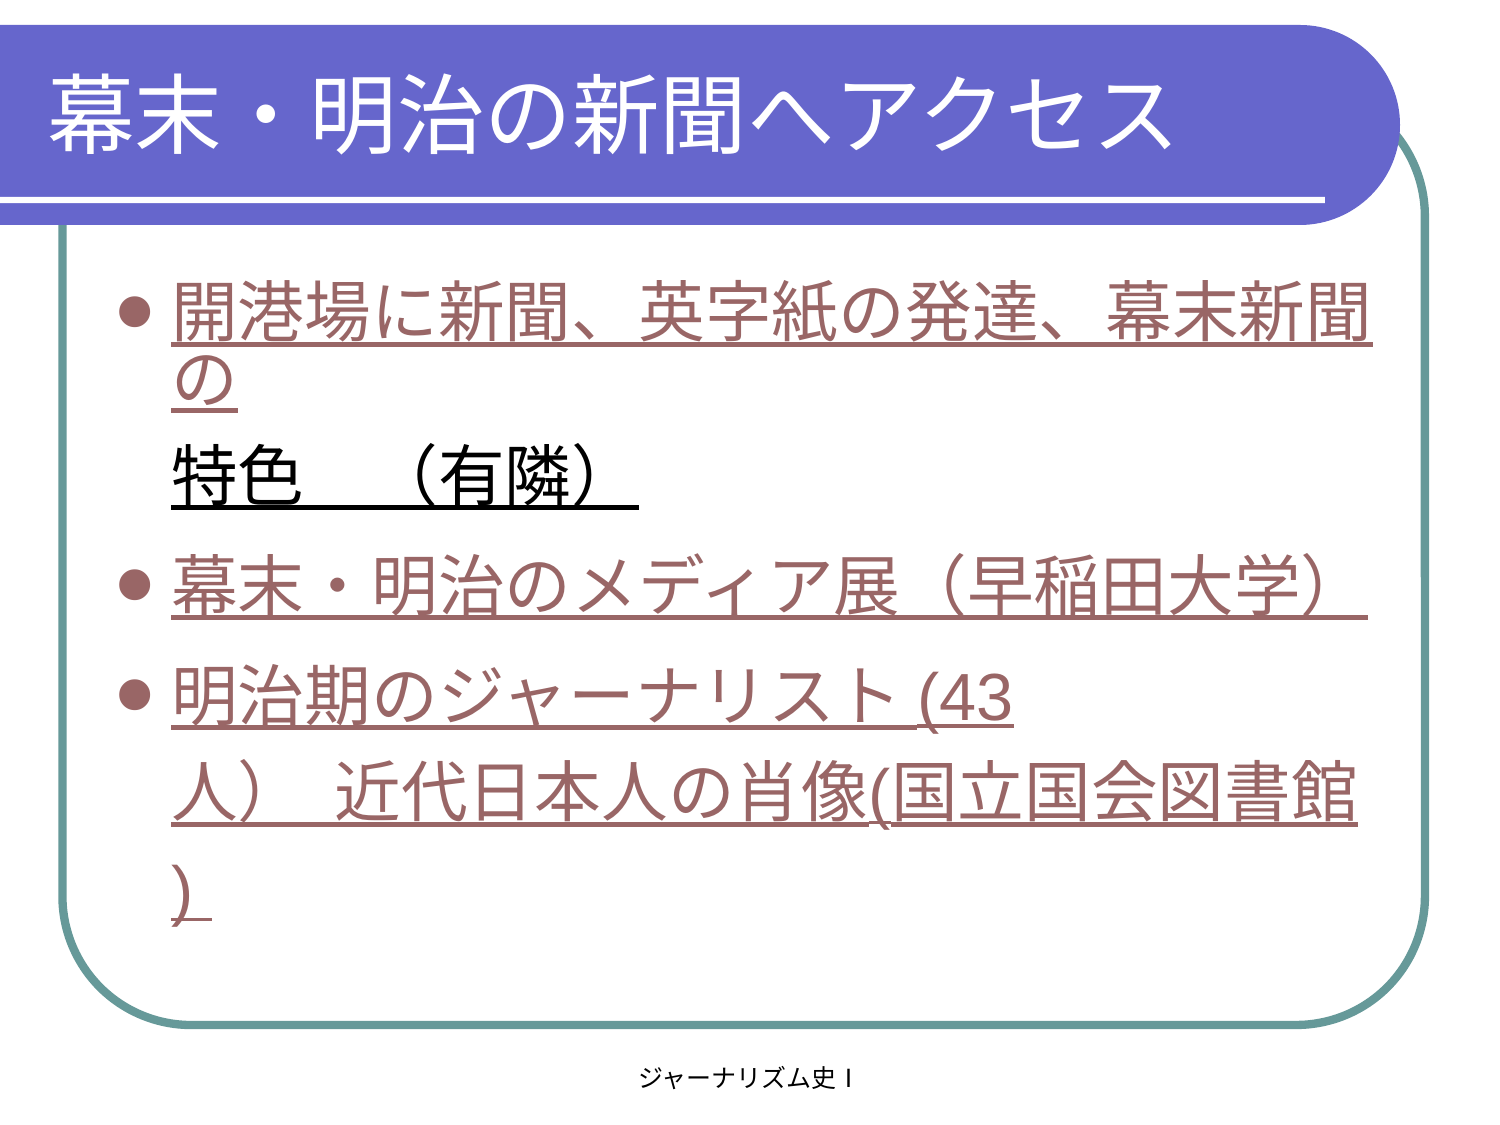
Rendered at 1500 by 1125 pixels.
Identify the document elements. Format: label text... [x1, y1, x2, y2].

list 開港場に新聞、英字紙の発達、幕末新聞の特色 （有隣） 幕末・明治のメディア展（早稲田大学） 明治期のジャーナリスト (43人） 近代日本人の肖像(国立国会図書館) [99, 262, 1400, 988]
footer ジャーナリズム史Ⅰ [512, 1024, 988, 1101]
title 幕末・明治の新聞へアクセス [32, 37, 1347, 188]
